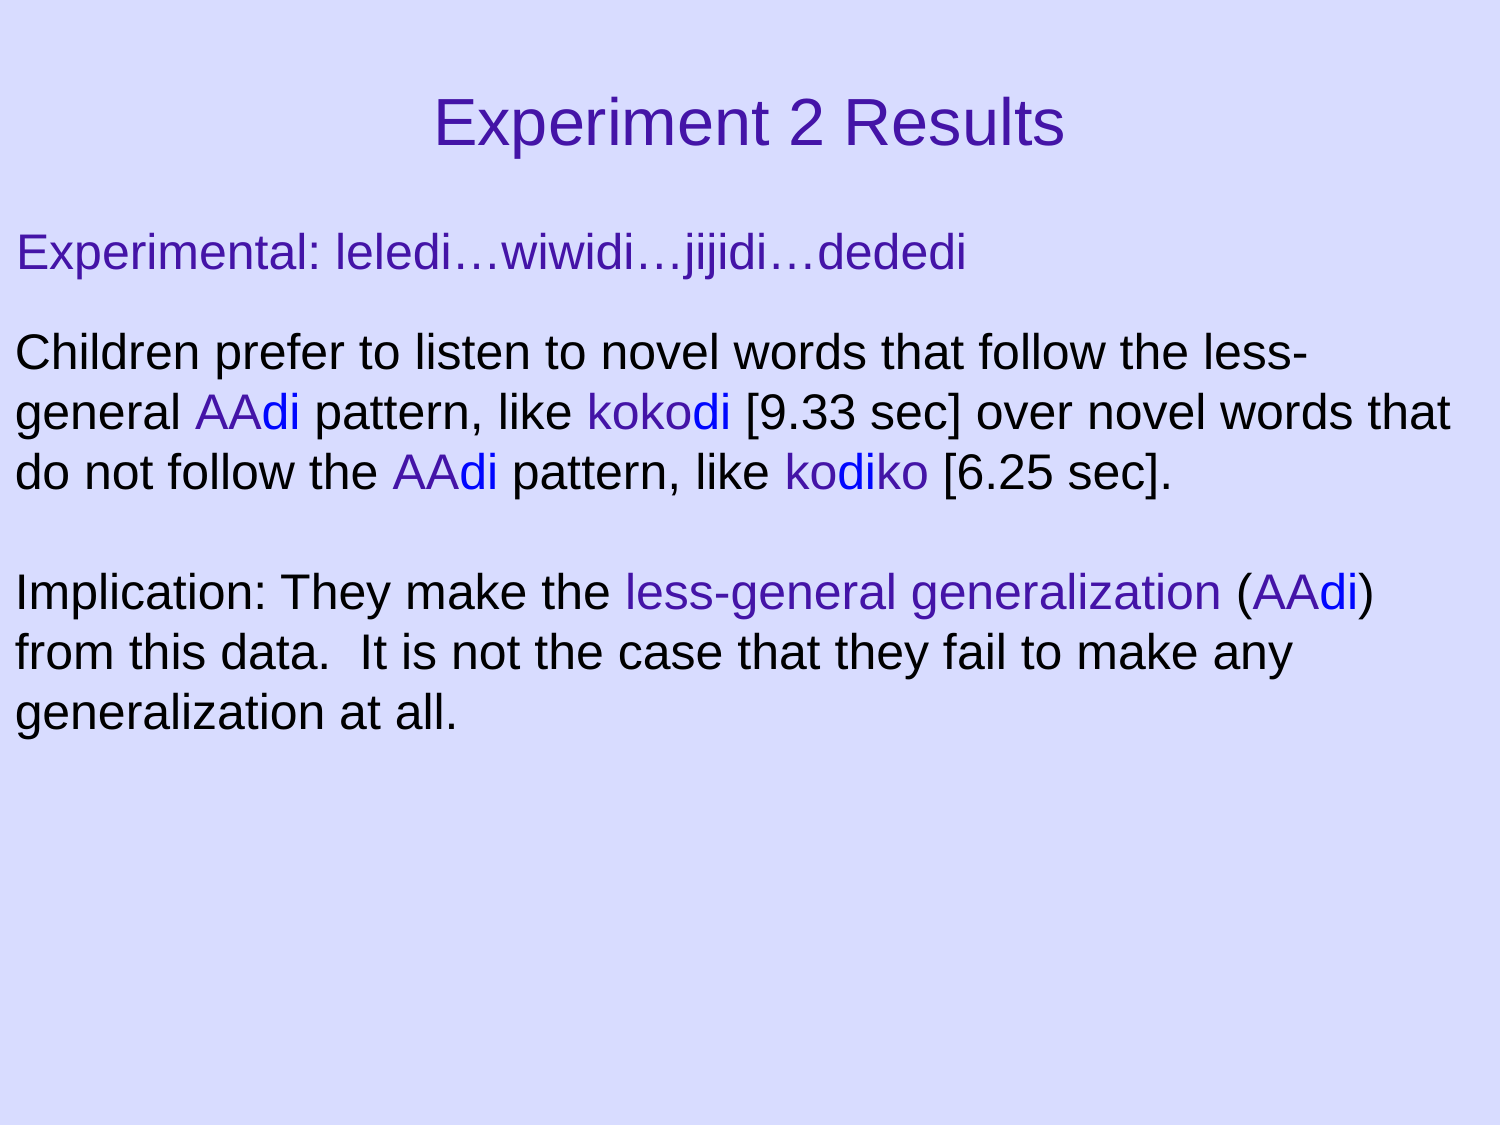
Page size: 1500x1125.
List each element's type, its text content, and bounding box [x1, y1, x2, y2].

text_box Children prefer to listen to novel words that follow the less-general AAdi pattern, like kokodi [9.33 sec] over novel words that do not follow the AAdi pattern, like kodiko [6.25 sec]. Implication: They make the less-general generalization (AAdi) from this data. It is not the case that they fail to make any generalization at all. [0, 312, 1475, 748]
text_box Experimental: leledi…wiwidi…jijidi…dededi [1, 212, 997, 288]
title Experiment 2 Results [0, 24, 1500, 213]
